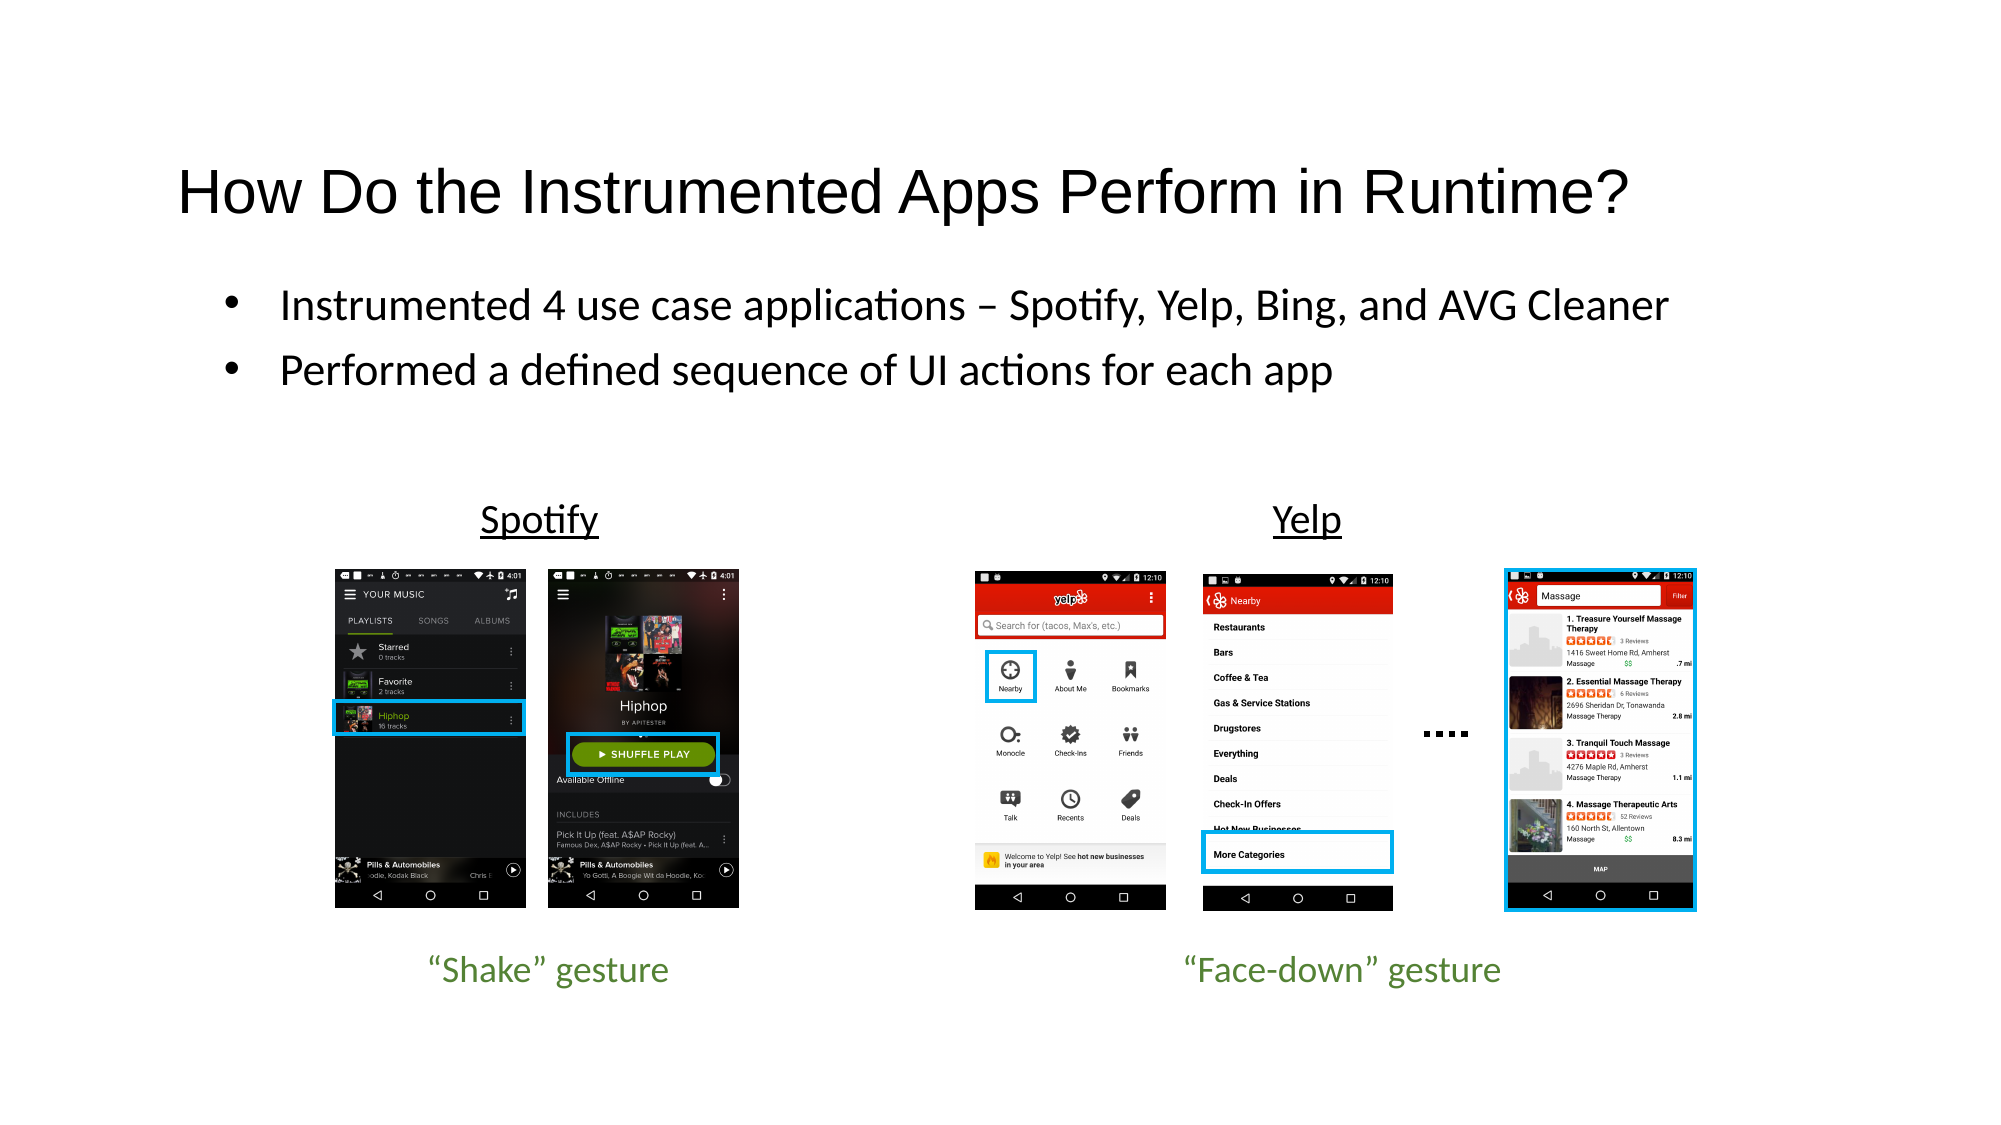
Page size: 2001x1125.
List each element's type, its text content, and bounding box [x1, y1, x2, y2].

text_box How Do the Instrumented Apps Perform in Runtime? [162, 84, 1888, 303]
text_box “Face-down” gesture [1167, 937, 1517, 998]
picture [335, 737, 526, 908]
picture [335, 569, 526, 698]
picture [547, 569, 739, 908]
picture [1203, 574, 1393, 829]
picture [1207, 835, 1389, 868]
text_box “Shake” gesture [411, 937, 685, 998]
picture [1509, 573, 1692, 907]
text_box Spotify [465, 484, 614, 550]
picture [1203, 875, 1393, 911]
text_box Instrumented 4 use case applications – Spotify, Yelp, Bing, and AVG Cleaner Performed a defined sequence of UI actions for each app [134, 266, 1773, 468]
text_box Yelp [1257, 484, 1357, 550]
picture [337, 704, 521, 731]
picture [975, 571, 1166, 910]
